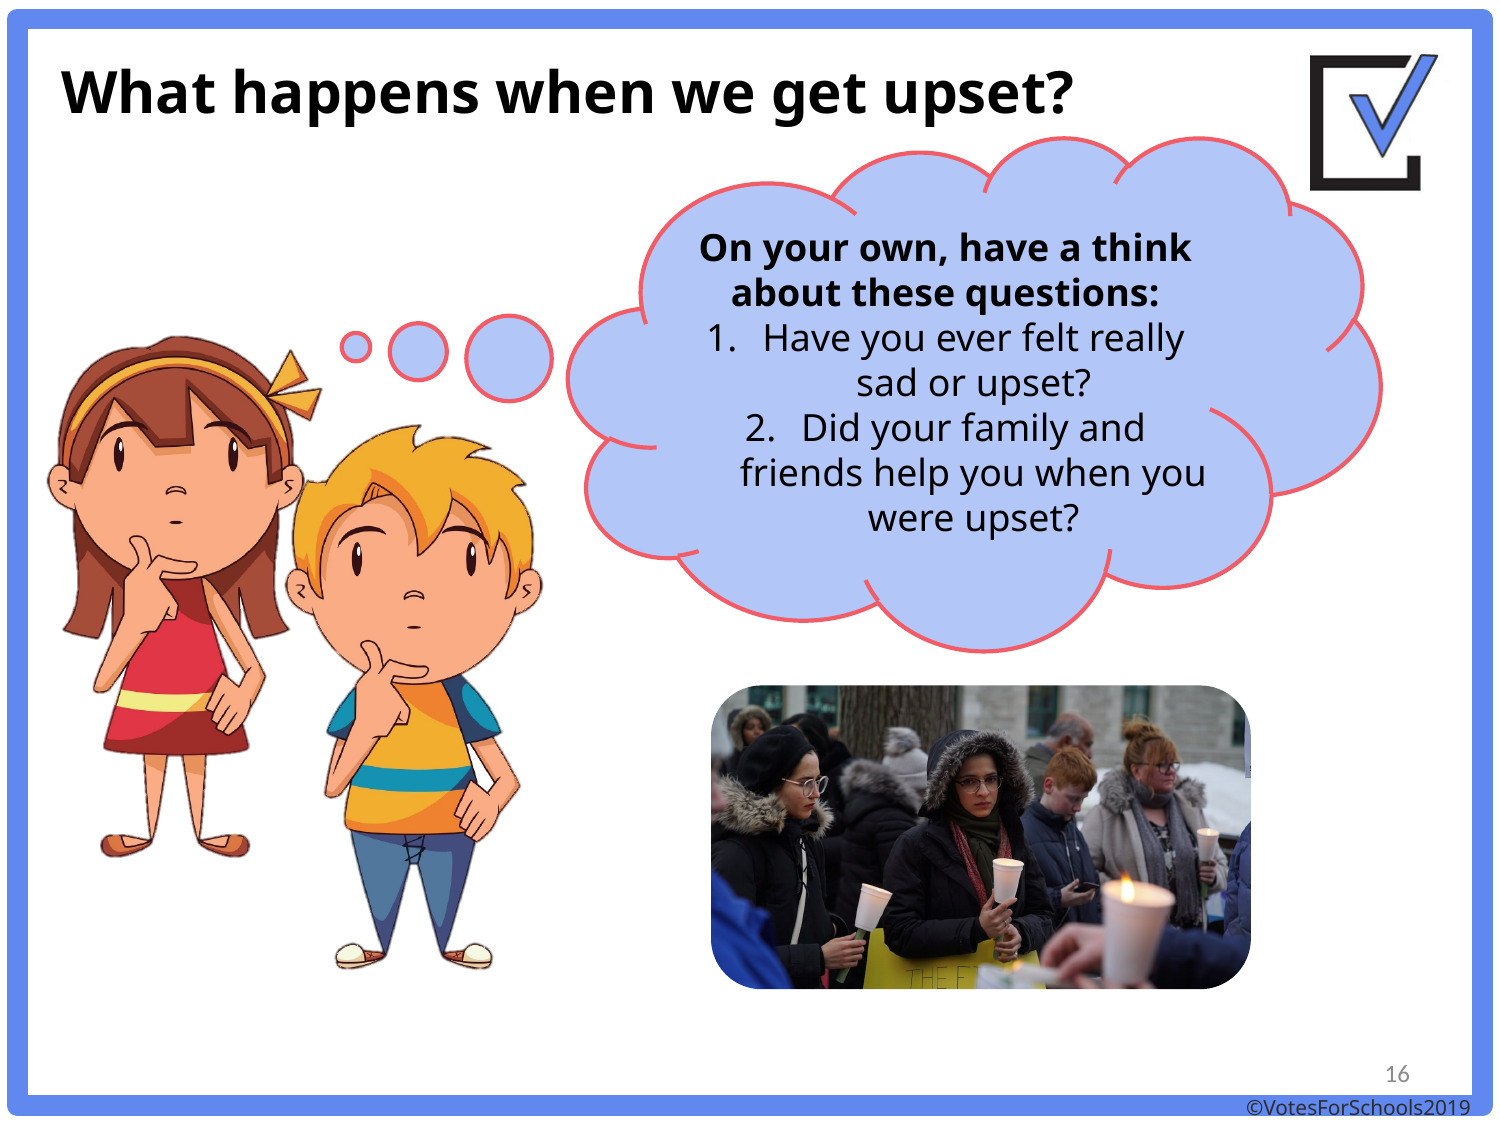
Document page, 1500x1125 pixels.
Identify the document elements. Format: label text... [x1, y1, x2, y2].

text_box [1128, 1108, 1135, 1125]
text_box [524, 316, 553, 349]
text_box What happens when we get upset? [46, 17, 1411, 163]
text_box [16, 17, 1484, 1108]
text_box ©VotesForSchools2019 [1135, 1074, 1486, 1125]
text_box On your own, have a think about these questions: Have you ever felt really sad or upset? Did your family and friends help you when you were upset? [573, 163, 1383, 654]
picture [0, 238, 1252, 1039]
picture [1310, 54, 1454, 199]
